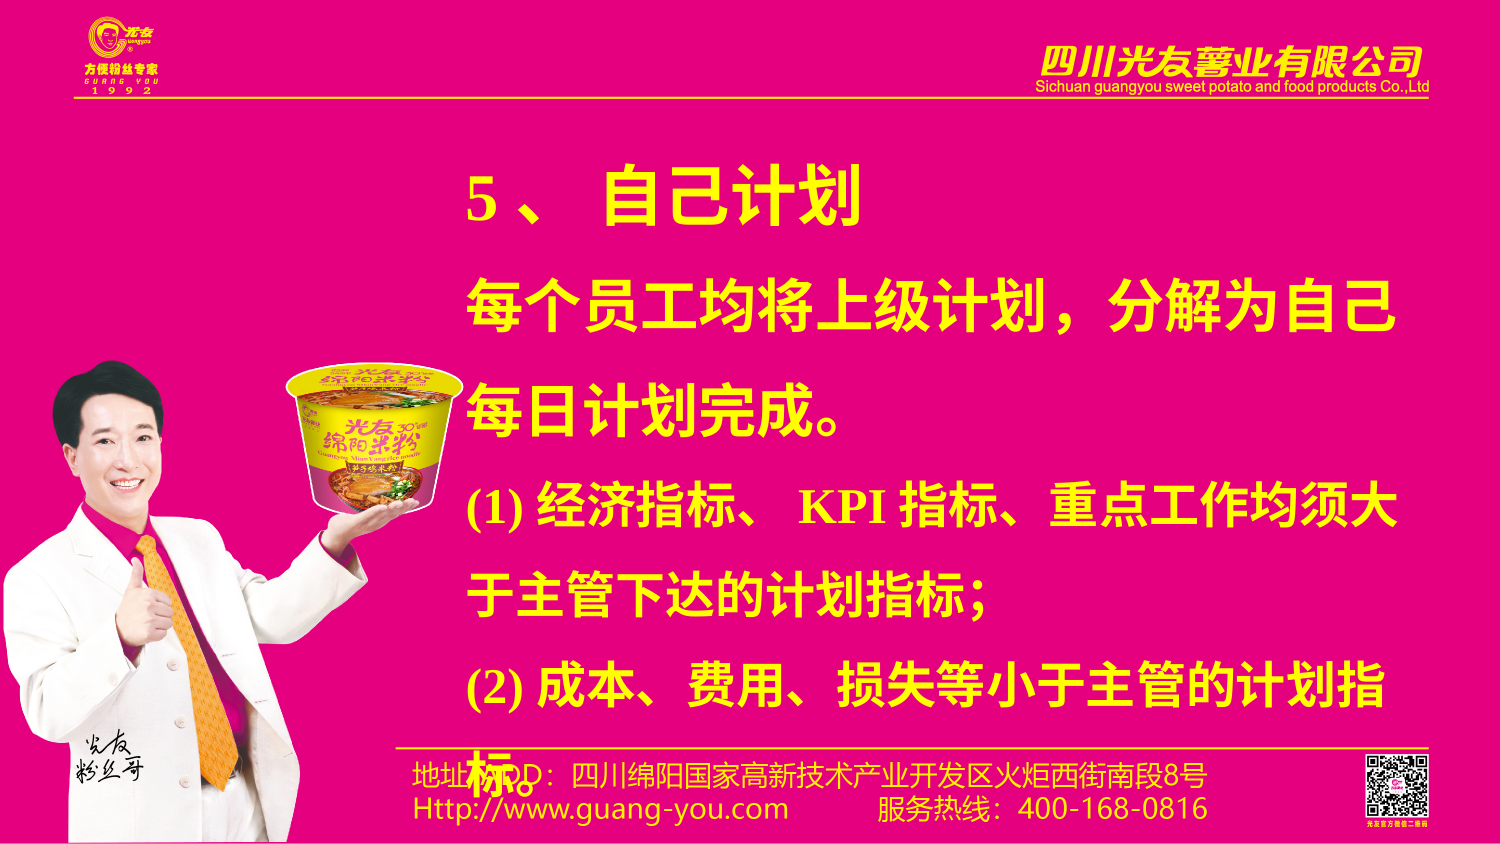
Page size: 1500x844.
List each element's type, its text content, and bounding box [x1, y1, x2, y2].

text_box 5、 自己计划 每个员工均将上级计划，分解为自己每日计划完成。 (1)经济指标、KPI指标、重点工作均须大于主管下达的计划指标； (2)成本、费用、损失等小于主管的计划指标。 [450, 101, 1458, 690]
picture [0, 0, 1500, 844]
